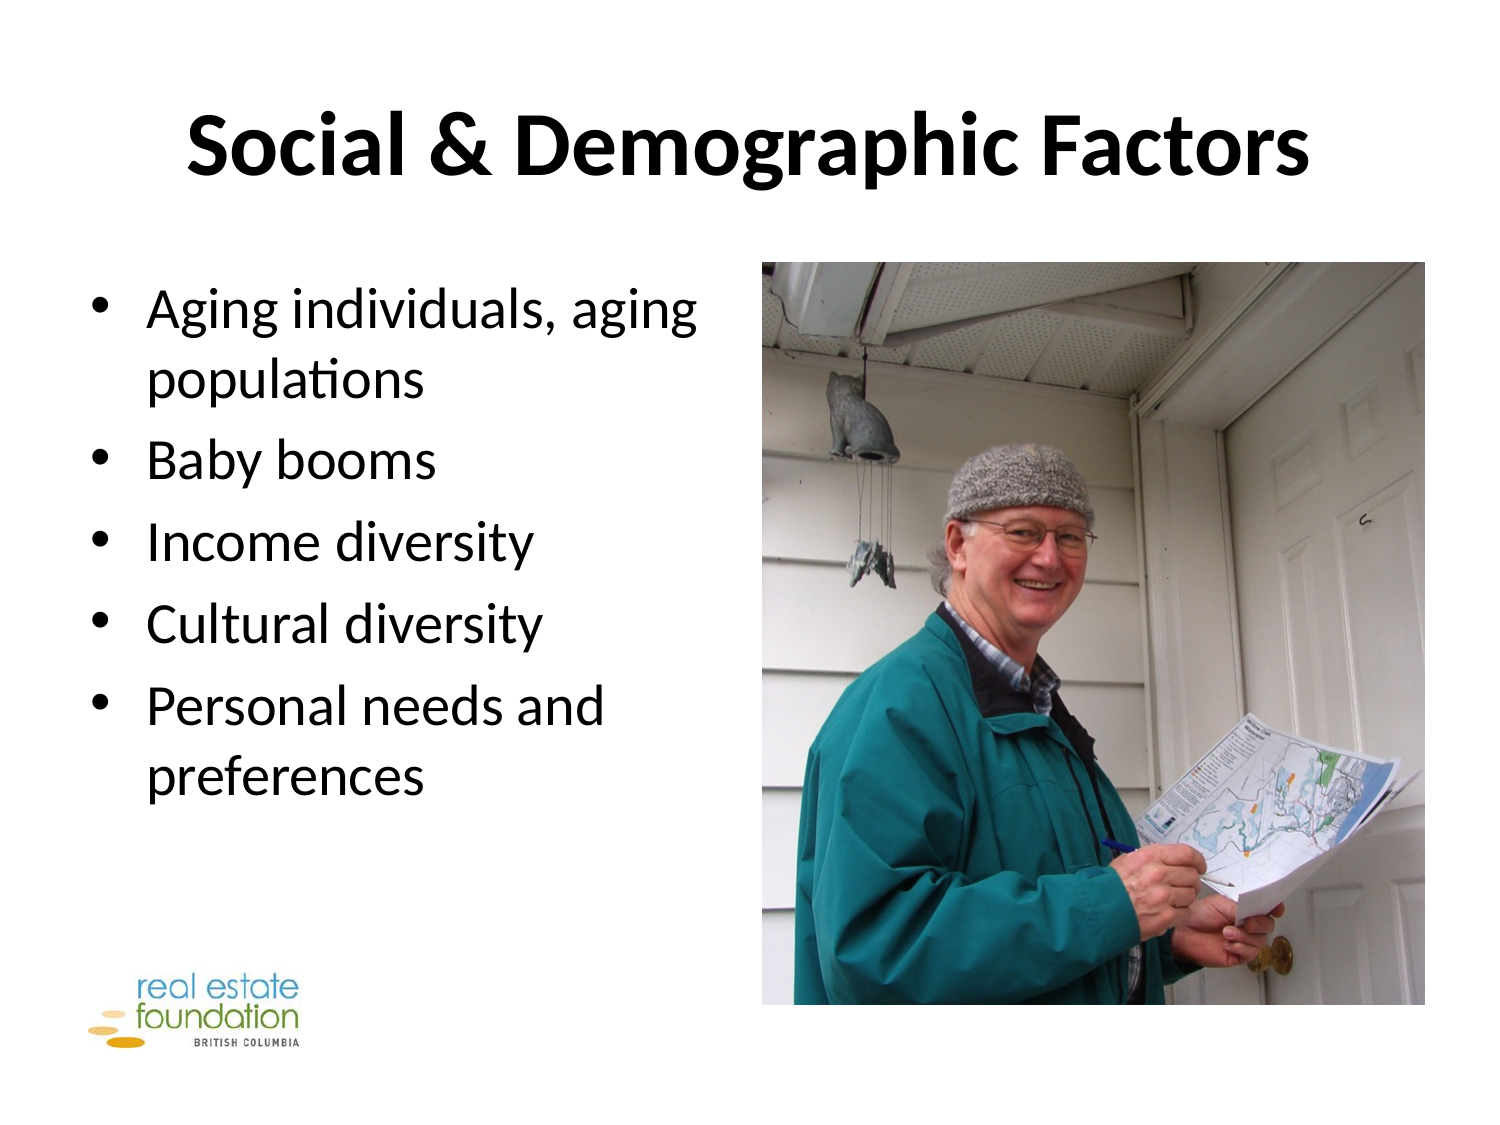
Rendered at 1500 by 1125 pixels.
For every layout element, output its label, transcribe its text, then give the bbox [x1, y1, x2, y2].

picture [88, 960, 319, 1057]
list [762, 262, 1426, 1006]
title Social & Demographic Factors [74, 44, 1426, 233]
list Aging individuals, aging populations Baby booms Income diversity Cultural diversity Personal needs and preferences [74, 262, 738, 1006]
